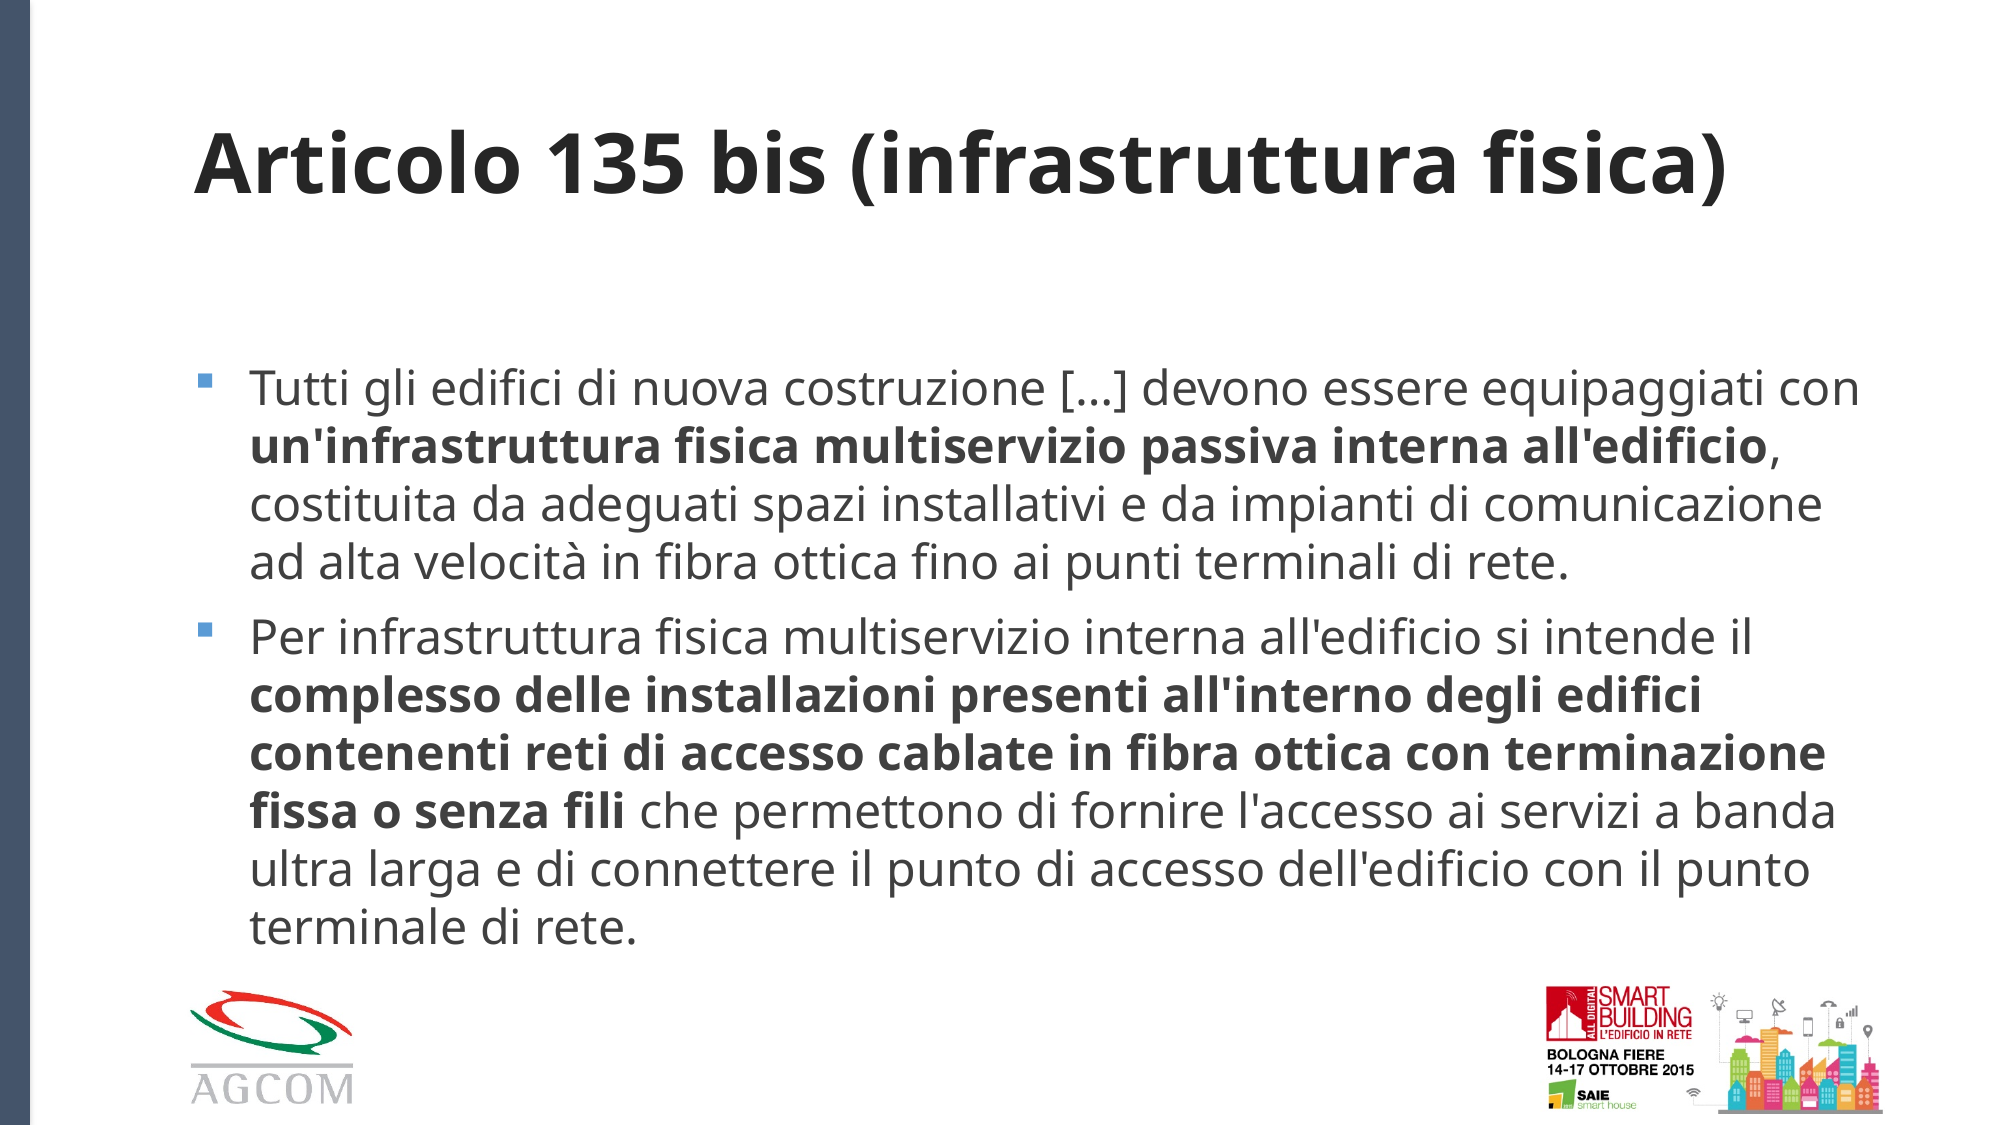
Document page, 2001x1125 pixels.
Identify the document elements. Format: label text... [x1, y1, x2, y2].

list Tutti gli edifici di nuova costruzione […] devono essere equipaggiati con un'infrastruttura fisica multiservizio passiva interna all'edificio, costituita da adeguati spazi installativi e da impianti di comunicazione ad alta velocità in fibra ottica fino ai punti terminali di rete. Per infrastruttura fisica multiservizio interna all'edificio si intende il complesso delle installazioni presenti all'interno degli edifici contenenti reti di accesso cablate in fibra ottica con terminazione fissa o senza fili che permettono di fornire l'accesso ai servizi a banda ultra larga e di connettere il punto di accesso dell'edificio con il punto terminale di rete. [179, 350, 1888, 970]
picture [1540, 980, 1888, 1114]
picture [179, 990, 358, 1104]
title Articolo 135 bis (infrastruttura fisica) [179, 102, 1888, 313]
